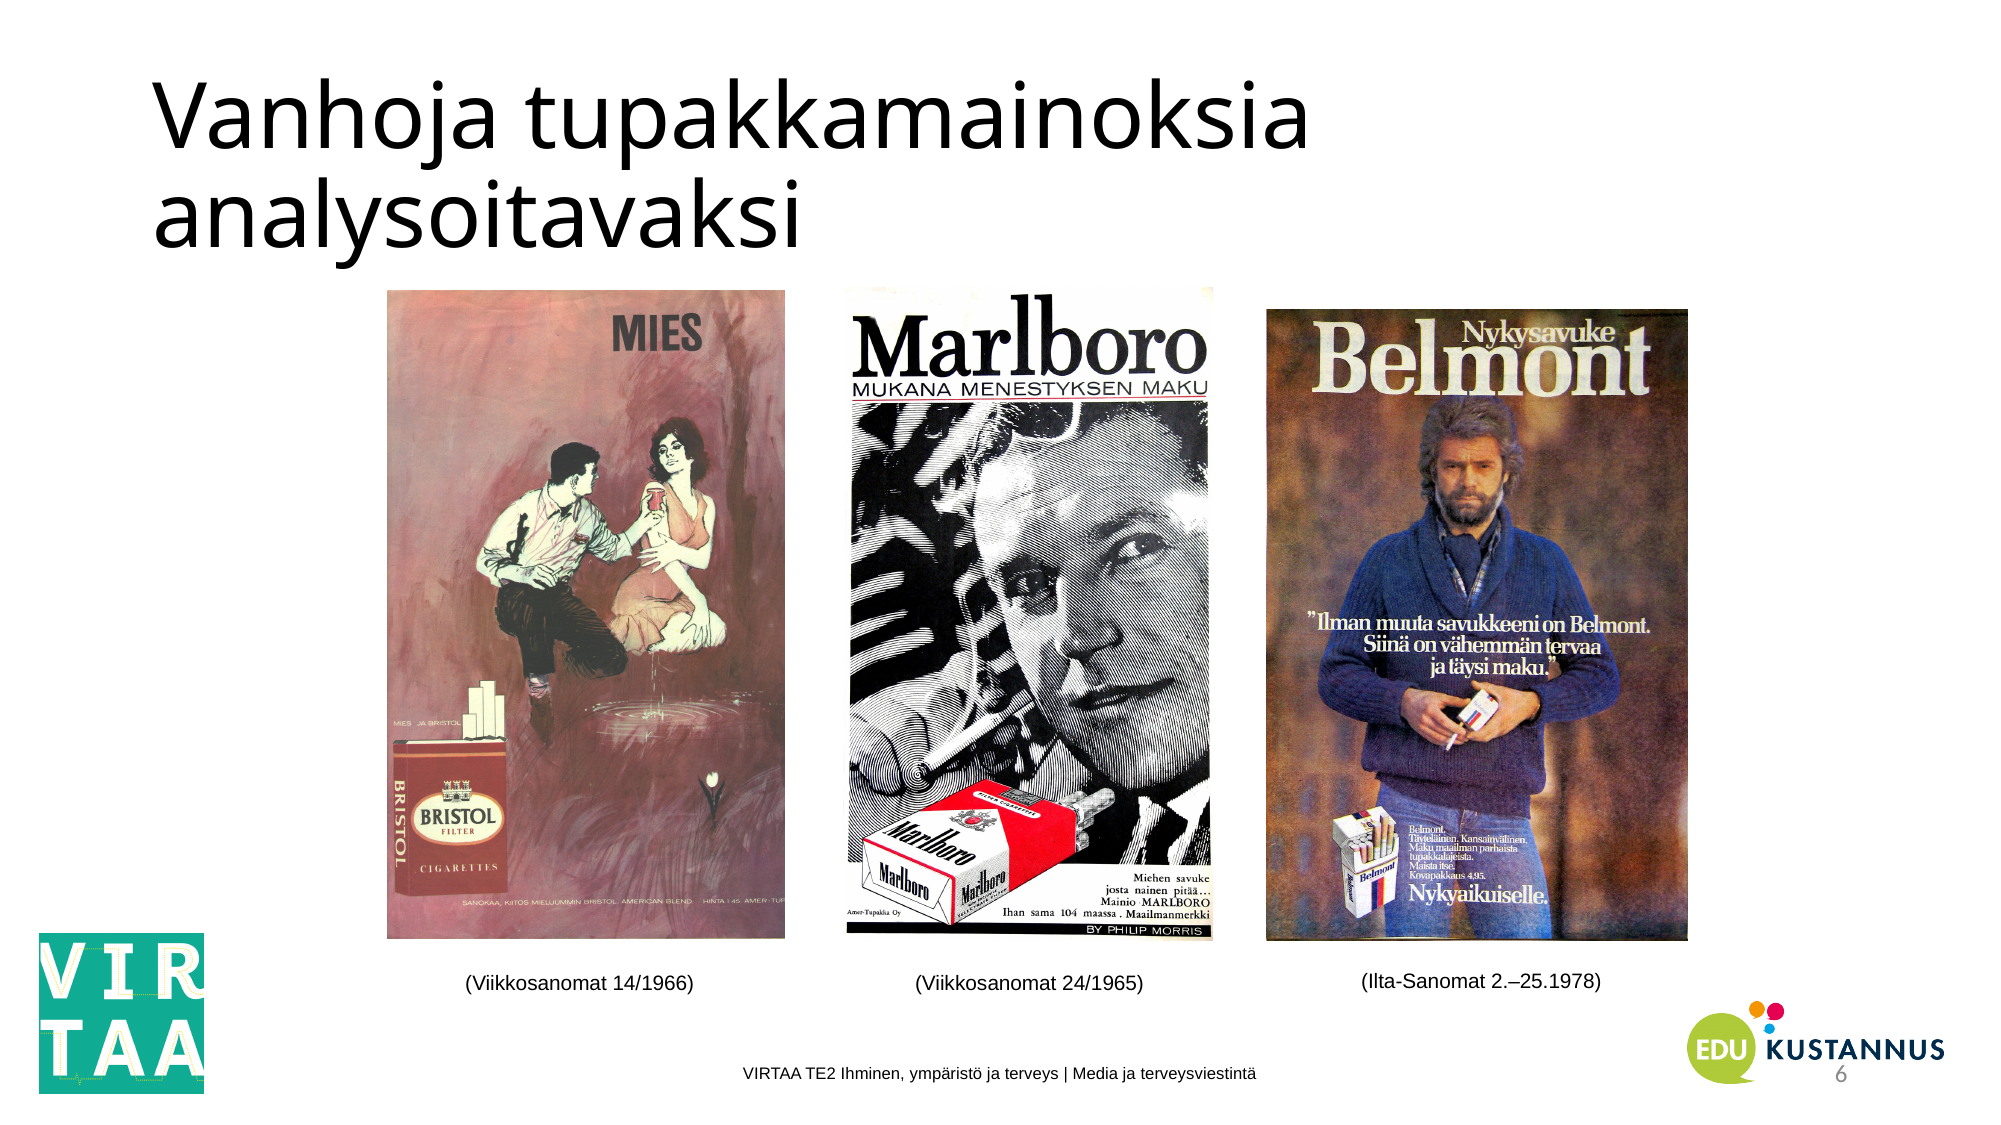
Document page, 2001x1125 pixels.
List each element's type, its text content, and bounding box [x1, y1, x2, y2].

footer VIRTAA TE2 Ihminen, ympäristö ja terveys | Media ja terveysviestintä [662, 1042, 1338, 1103]
picture [39, 933, 204, 1094]
text_box (Viikkosanomat 14/1966) [450, 962, 710, 1003]
picture [387, 290, 785, 939]
picture [1266, 309, 1688, 941]
picture [1687, 1001, 1944, 1084]
text_box (Ilta-Sanomat 2.–25.1978) [1346, 959, 1617, 1000]
title Vanhoja tupakkamainoksia analysoitavaksi [137, 59, 1863, 278]
picture [843, 287, 1213, 941]
text_box (Viikkosanomat 24/1965) [900, 962, 1159, 1003]
slide_number 6 [1412, 1042, 1863, 1103]
